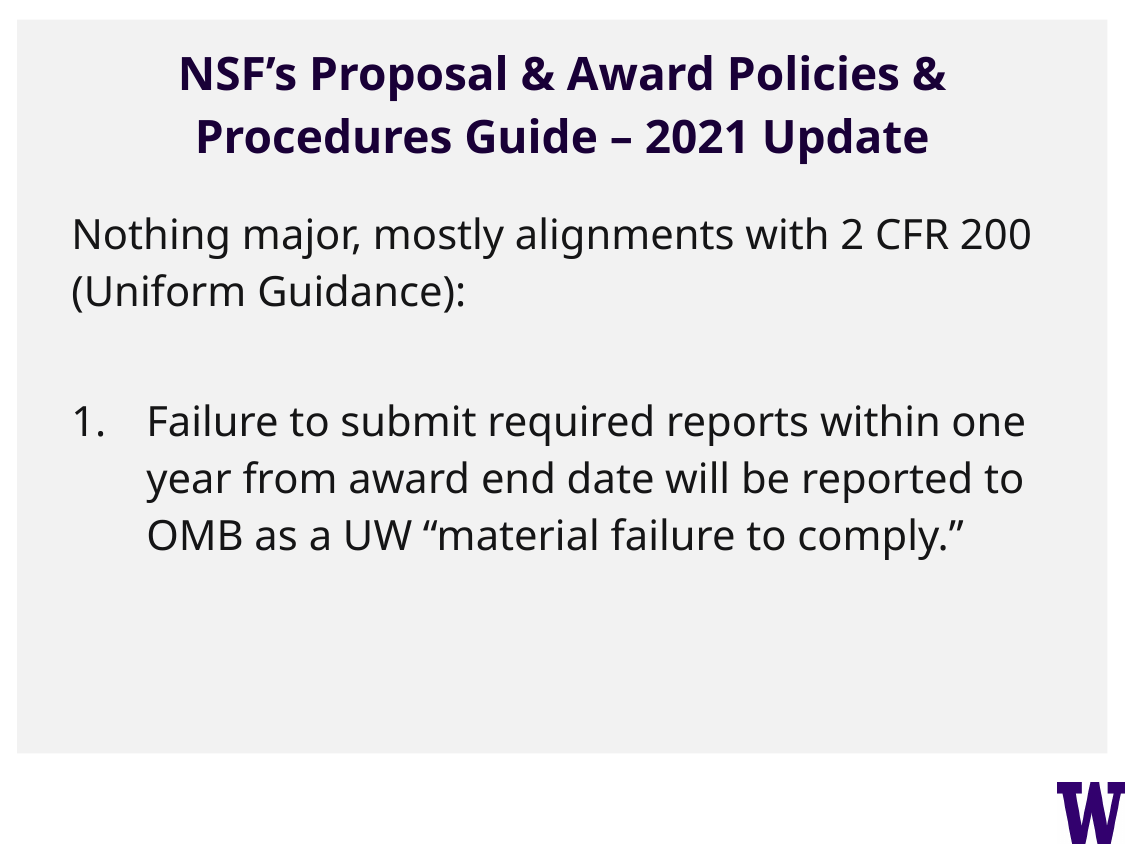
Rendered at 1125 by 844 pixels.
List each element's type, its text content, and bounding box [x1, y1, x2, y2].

list Nothing major, mostly alignments with 2 CFR 200 (Uniform Guidance): Failure to submit required reports within one year from award end date will be reported to OMB as a UW “material failure to comply.” [56, 196, 1069, 754]
picture [1057, 782, 1125, 844]
title NSF’s Proposal & Award Policies & Procedures Guide – 2021 Update [56, 33, 1069, 175]
